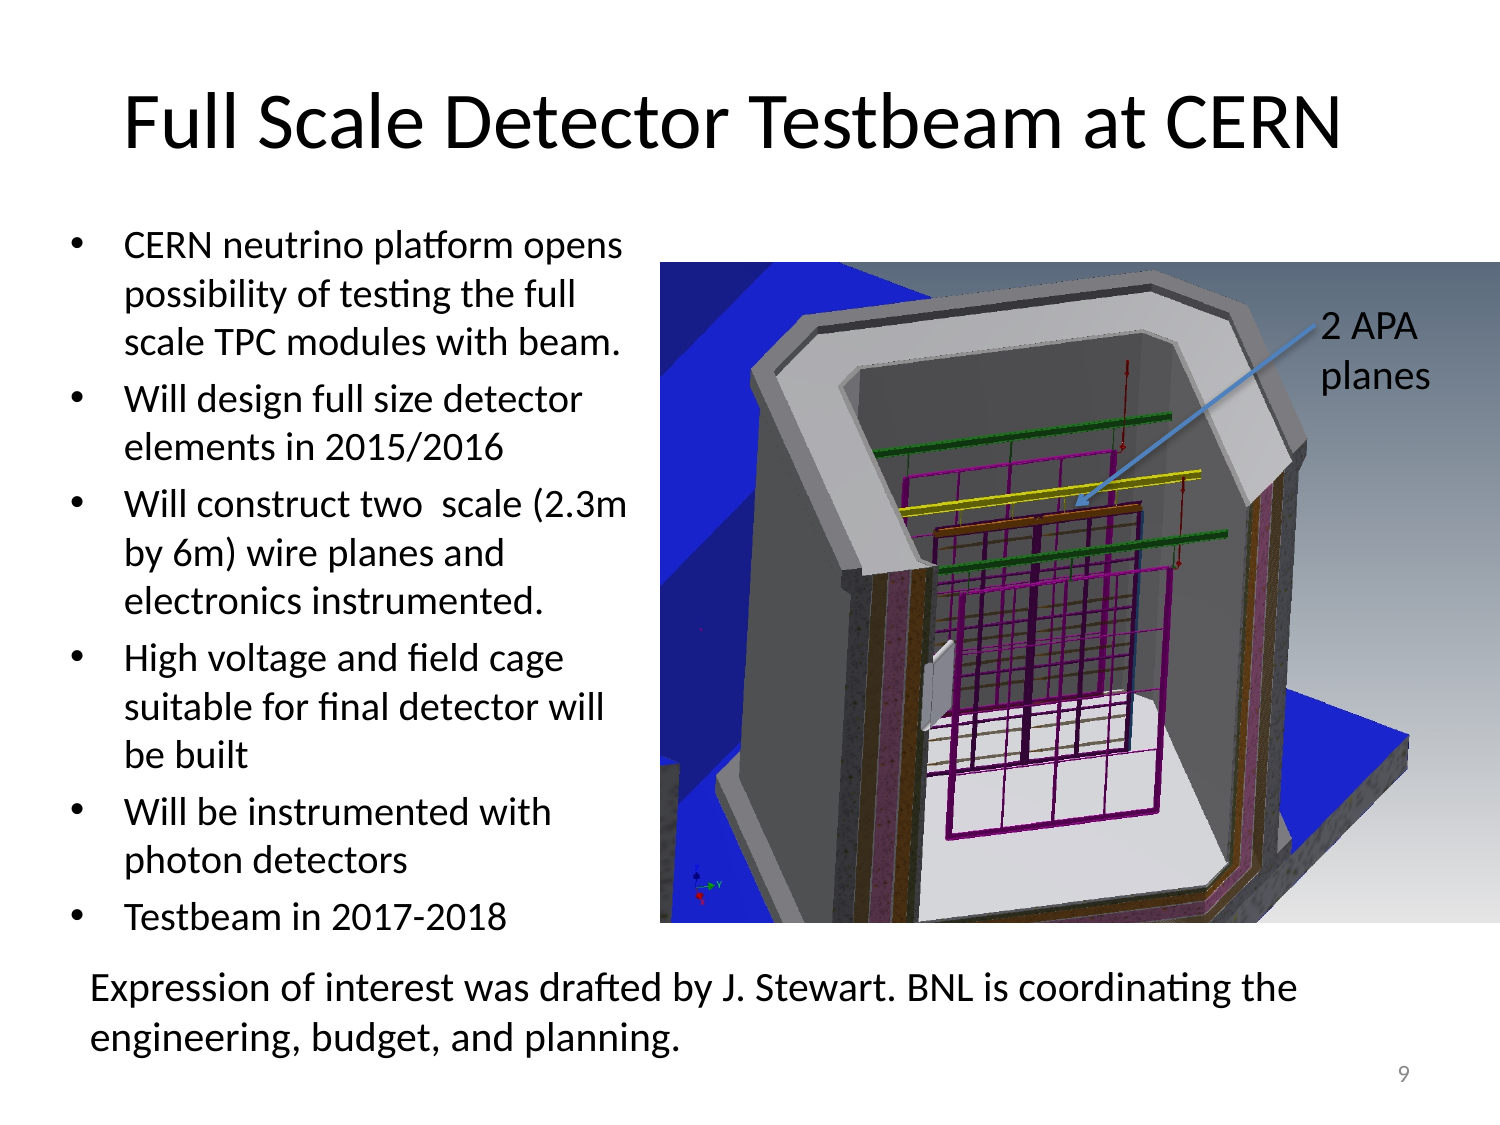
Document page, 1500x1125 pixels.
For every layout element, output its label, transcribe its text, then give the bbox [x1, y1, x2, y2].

picture [660, 262, 1500, 923]
text_box Expression of interest was drafted by J. Stewart. BNL is coordinating the engineering, budget, and planning. [74, 952, 1387, 1068]
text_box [1074, 324, 1316, 507]
slide_number 9 [1074, 1042, 1425, 1103]
list CERN neutrino platform opens possibility of testing the full scale TPC modules with beam. Will design full size detector elements in 2015/2016 Will construct two scale (2.3m by 6m) wire planes and electronics instrumented. High voltage and field cage suitable for final detector will be built Will be instrumented with photon detectors Testbeam in 2017-2018 [55, 210, 661, 953]
title Full Scale Detector Testbeam at CERN [59, 22, 1410, 211]
